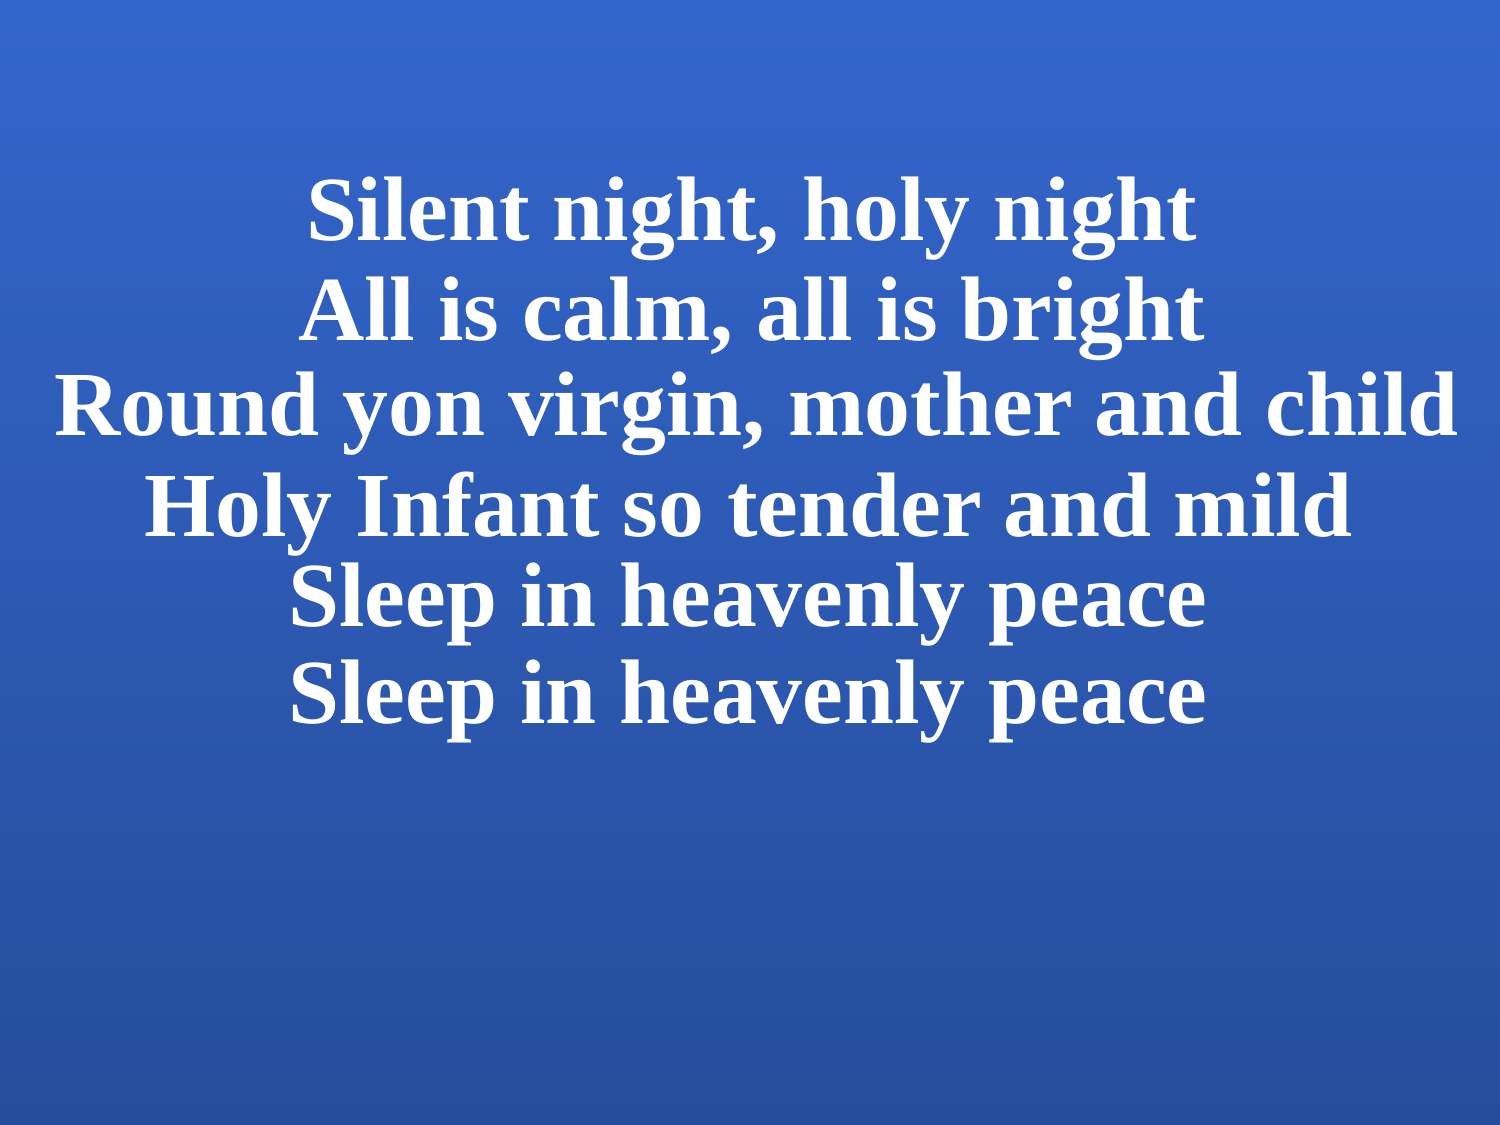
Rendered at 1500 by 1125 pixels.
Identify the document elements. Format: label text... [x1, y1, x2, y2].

text_box All is calm, all is bright [2, 241, 1500, 366]
text_box Sleep in heavenly peace [0, 527, 1499, 624]
text_box Round yon virgin, mother and child [7, 336, 1500, 461]
text_box Sleep in heavenly peace [0, 624, 1499, 750]
text_box Silent night, holy night [2, 141, 1500, 241]
text_box Holy Infant so tender and mild [0, 437, 1499, 527]
